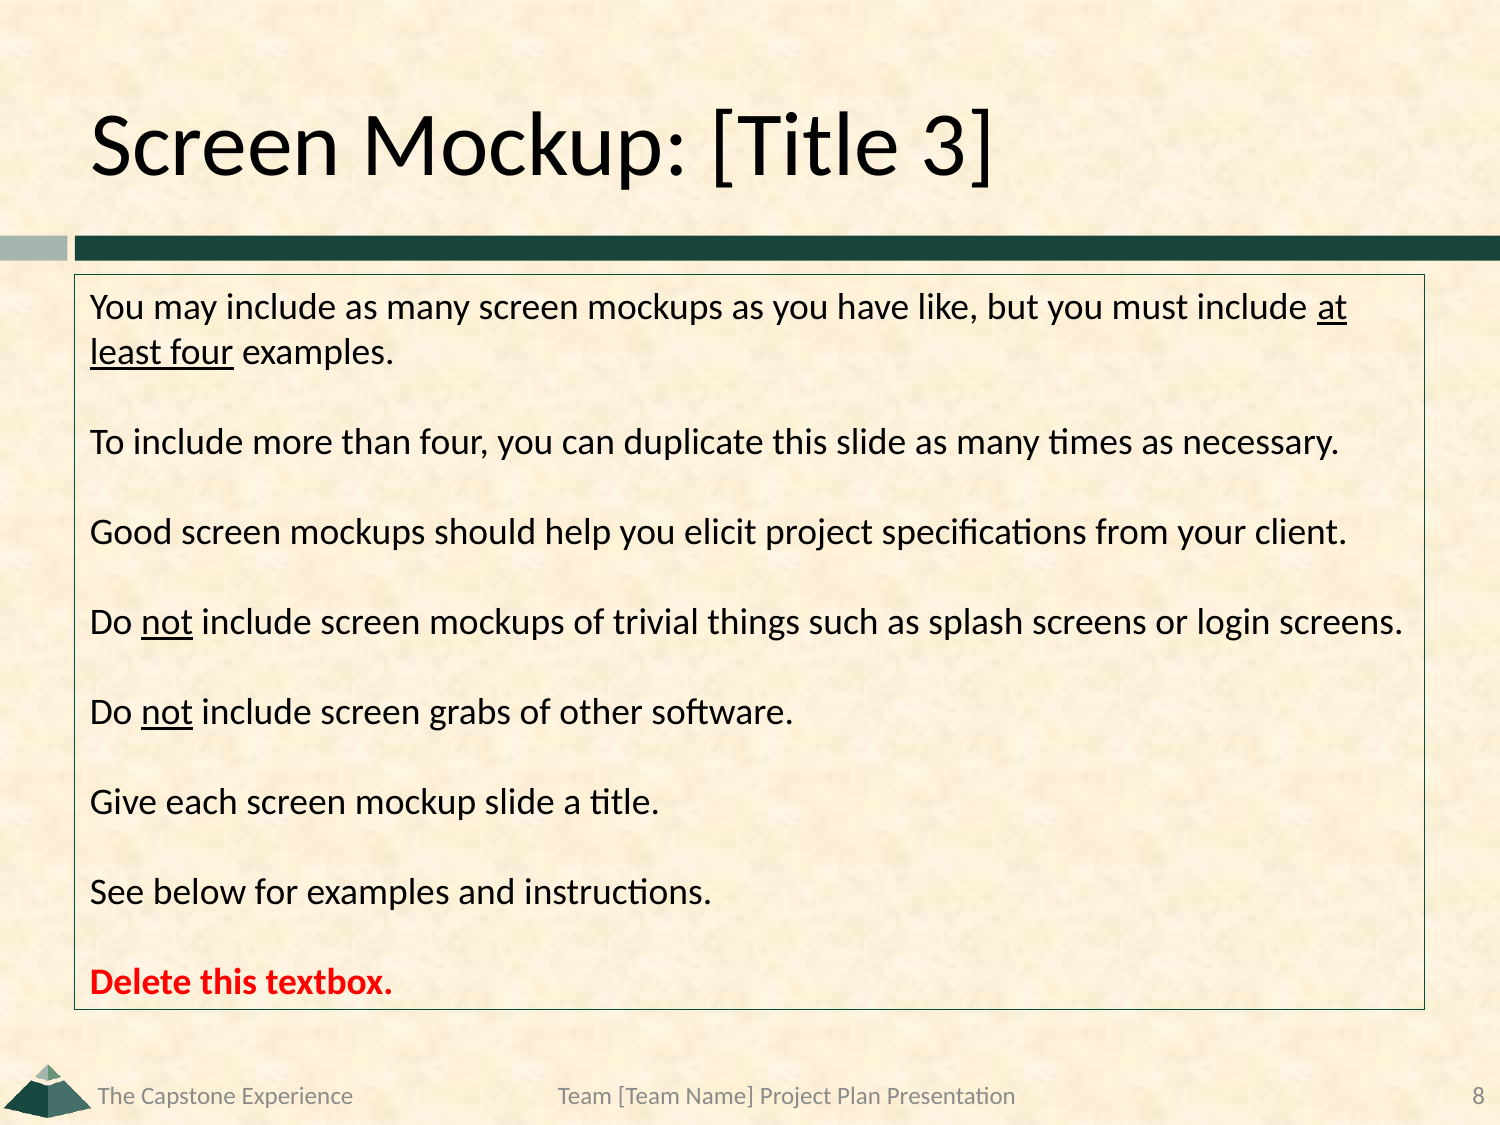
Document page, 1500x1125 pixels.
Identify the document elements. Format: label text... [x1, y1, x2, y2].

text_box You may include as many screen mockups as you have like, but you must include at least four examples. To include more than four, you can duplicate this slide as many times as necessary. Good screen mockups should help you elicit project specifications from your client. Do not include screen mockups of trivial things such as splash screens or login screens. Do not include screen grabs of other software. Give each screen mockup slide a title. See below for examples and instructions. Delete this textbox. [74, 274, 1425, 1010]
slide_number The Capstone Experience [75, 1065, 425, 1125]
footer Team [Team Name] Project Plan Presentation [425, 1065, 1150, 1125]
title Screen Mockup: [Title 3] [75, 45, 1425, 233]
slide_number 8 [1150, 1065, 1500, 1125]
picture [0, 0, 1500, 1125]
